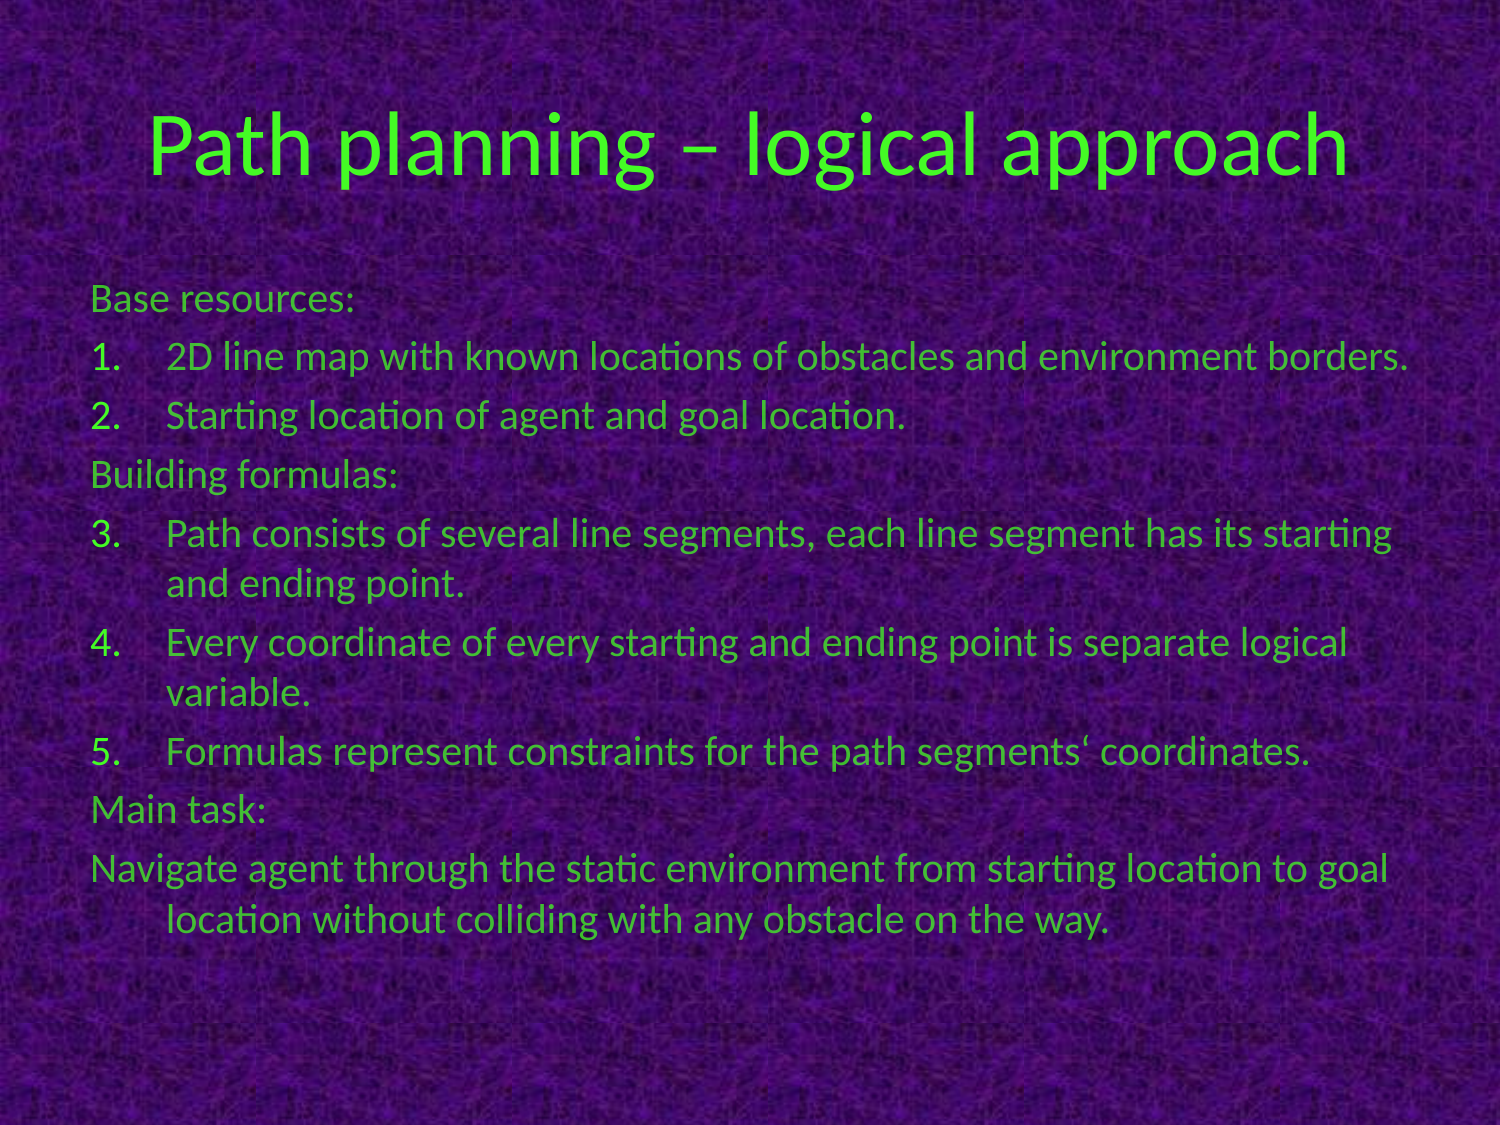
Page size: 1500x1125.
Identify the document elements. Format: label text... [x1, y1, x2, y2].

picture [0, 0, 1500, 1125]
title Path planning – logical approach [75, 45, 1425, 233]
list Base resources: 2D line map with known locations of obstacles and environment borders. Starting location of agent and goal location. Building formulas: Path consists of several line segments, each line segment has its starting and ending point. Every coordinate of every starting and ending point is separate logical variable. Formulas represent constraints for the path segments‘ coordinates. Main task: Navigate agent through the static environment from starting location to goal location without colliding with any obstacle on the way. [75, 262, 1425, 1005]
